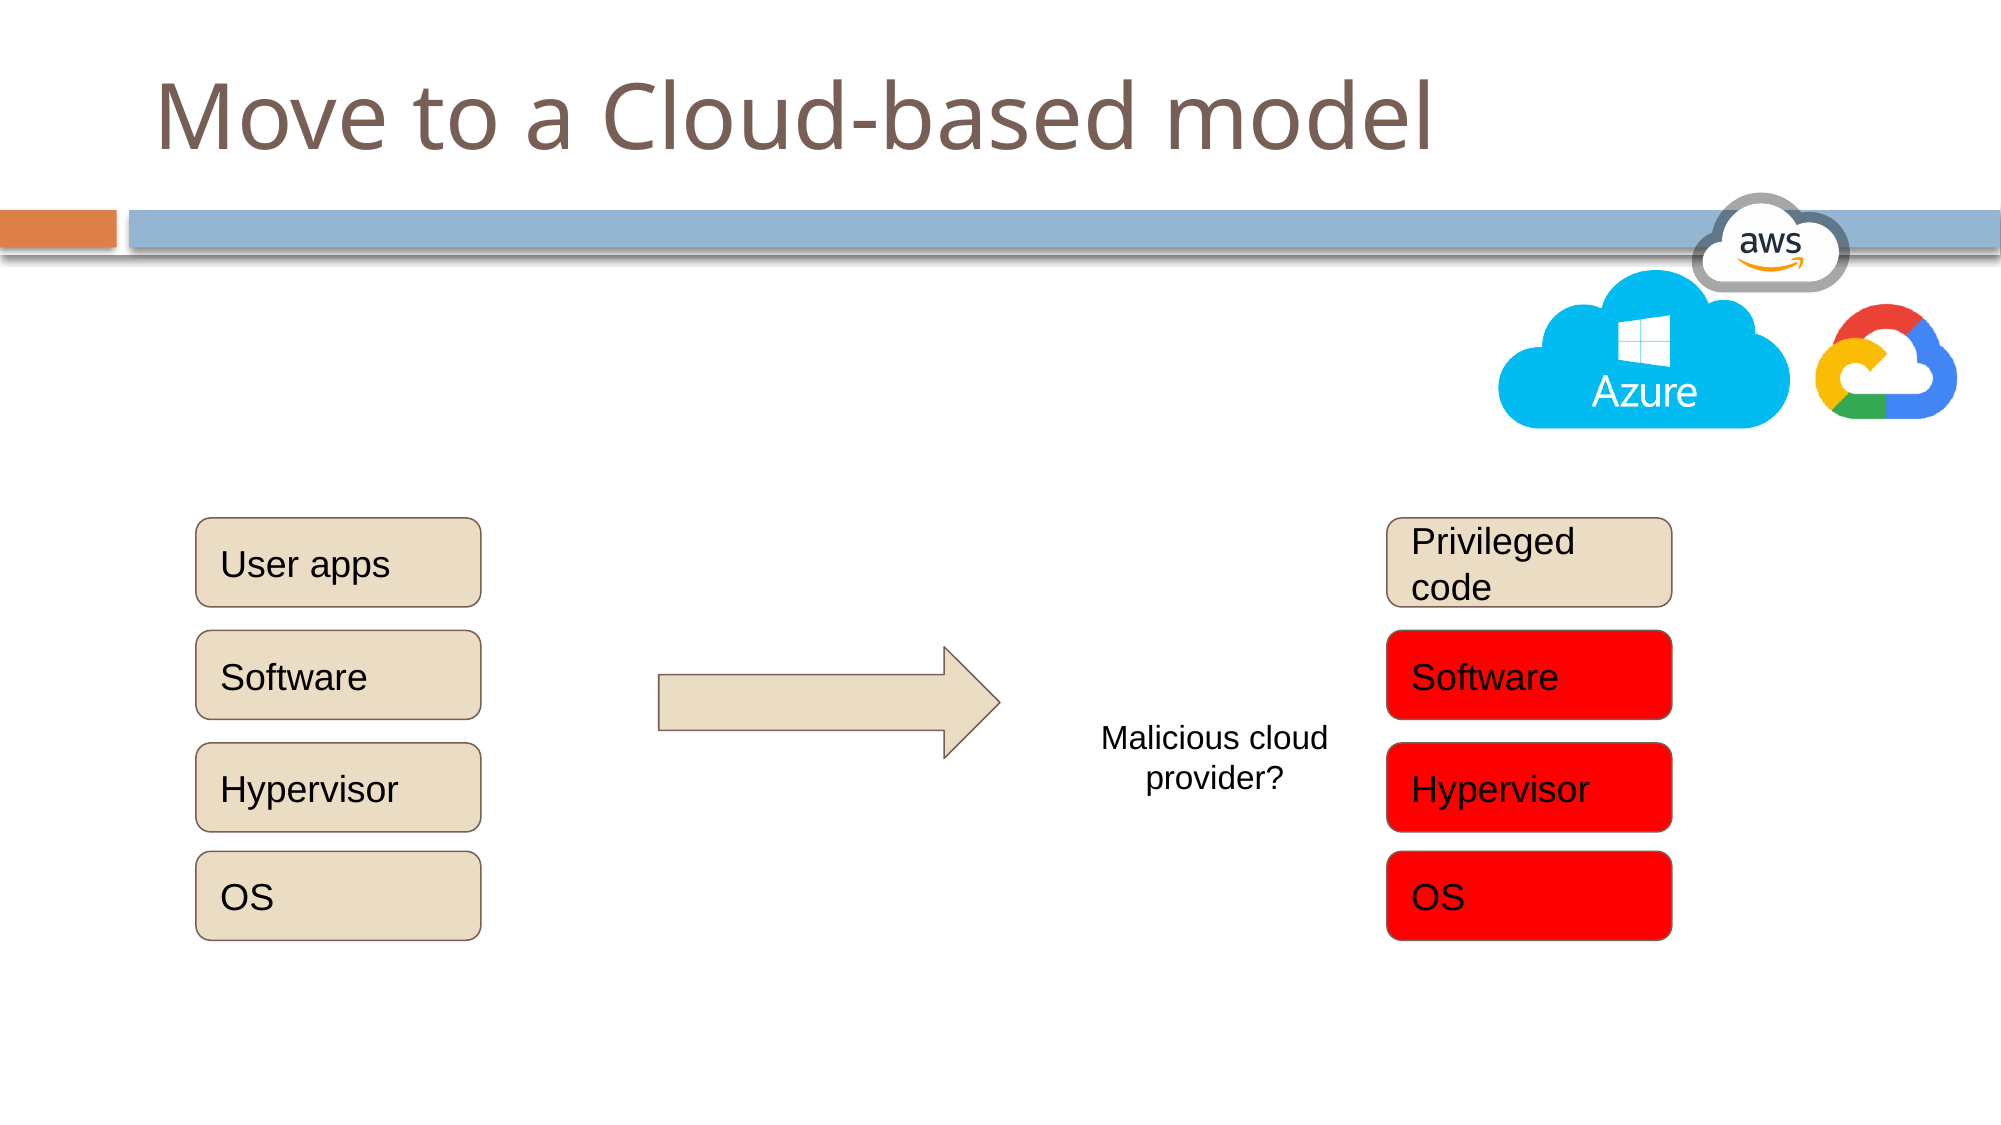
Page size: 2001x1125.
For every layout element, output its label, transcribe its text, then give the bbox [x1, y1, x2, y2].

text_box Privileged code [1386, 517, 1672, 607]
text_box User apps [195, 517, 481, 607]
text_box [658, 646, 1000, 759]
text_box Hypervisor [1386, 742, 1672, 832]
text_box Hypervisor [195, 742, 481, 832]
text_box OS [195, 851, 481, 941]
text_box OS [1386, 851, 1672, 941]
text_box Malicious cloud provider? [1058, 696, 1372, 879]
text_box Software [195, 630, 481, 720]
text_box Software [1386, 630, 1672, 720]
title Move to a Cloud-based model [133, 37, 1918, 200]
picture [1496, 167, 1961, 437]
